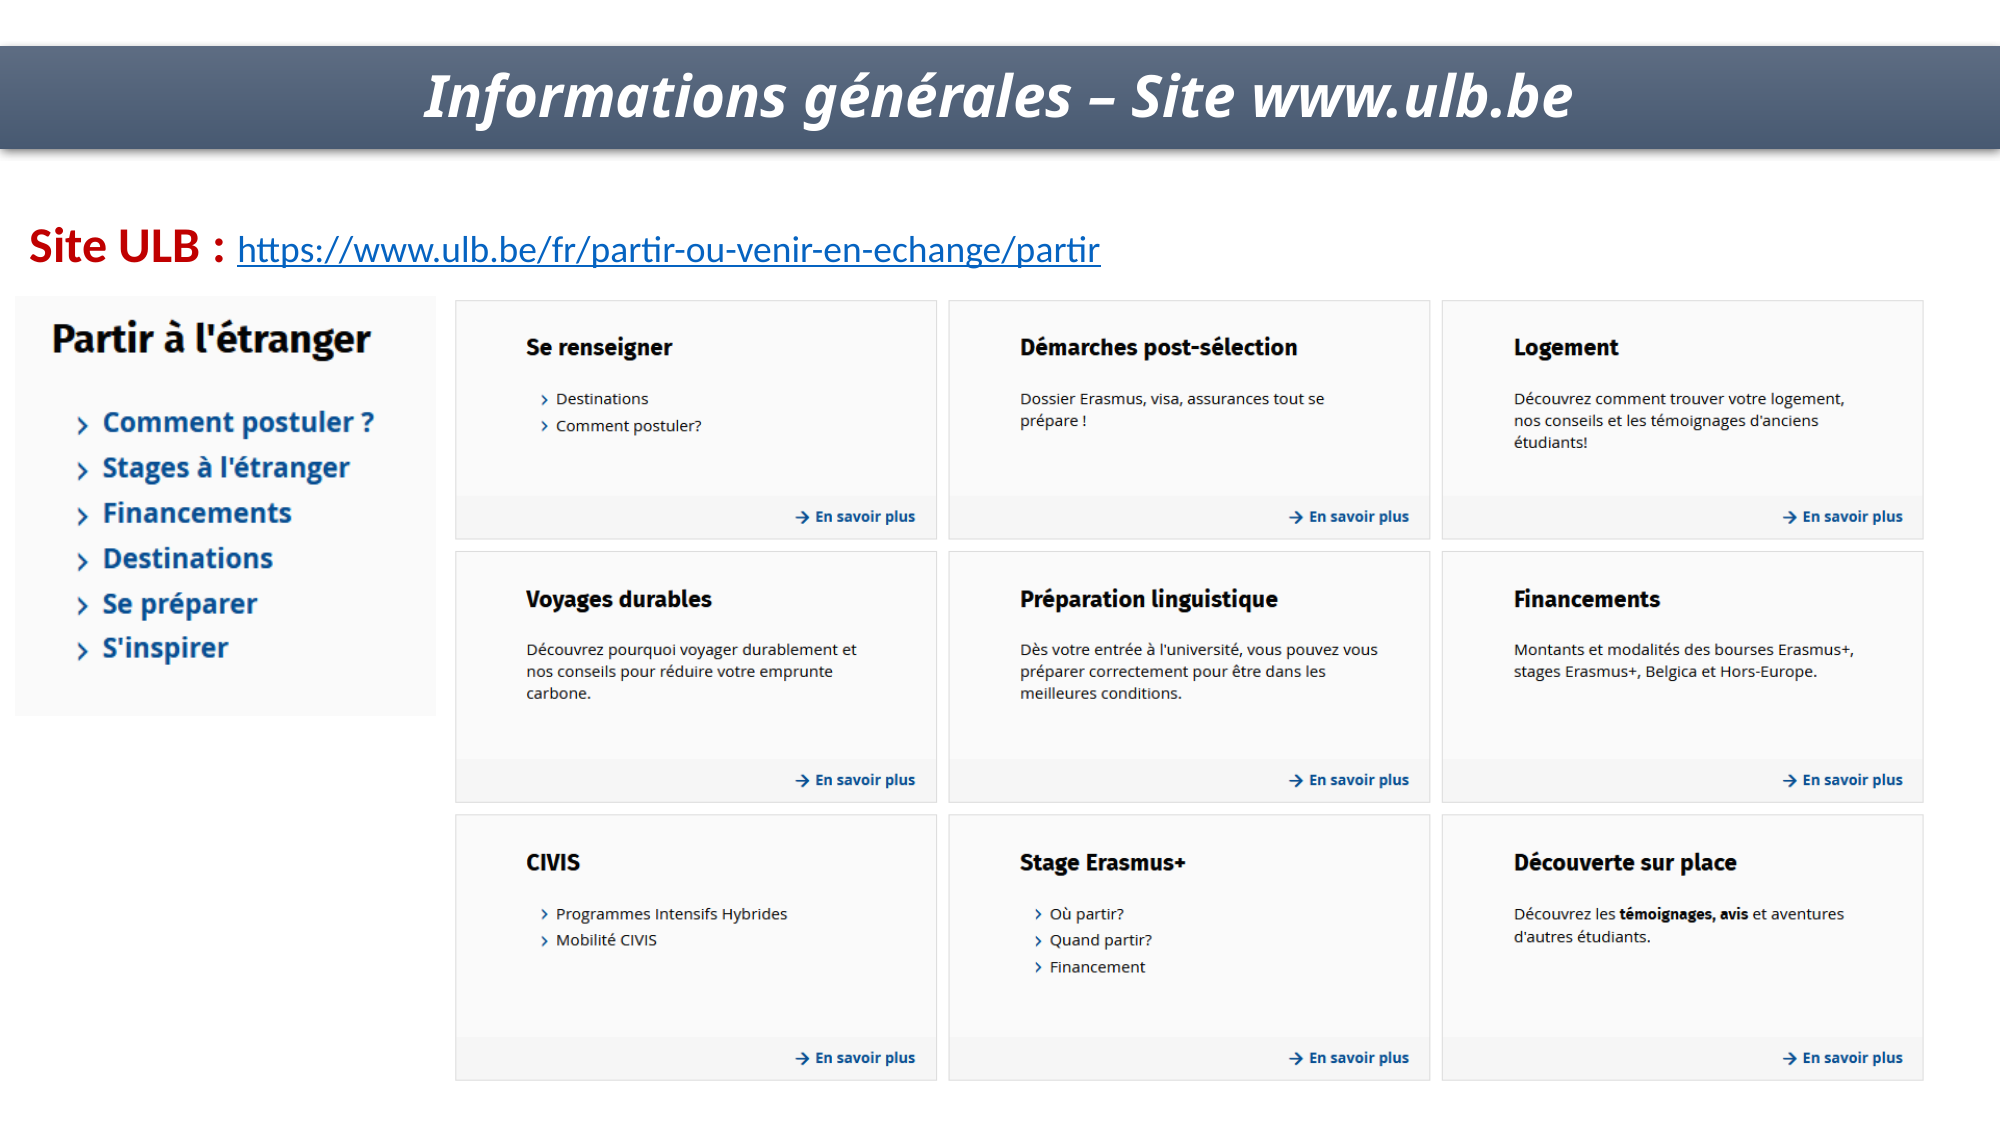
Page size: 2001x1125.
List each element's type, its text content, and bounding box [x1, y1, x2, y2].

picture [448, 296, 1933, 1087]
text_box Site ULB : https://www.ulb.be/fr/partir-ou-venir-en-echange/partir [14, 204, 1233, 280]
text_box Informations générales – Site www.ulb.be [0, 46, 2000, 149]
picture [14, 296, 436, 716]
